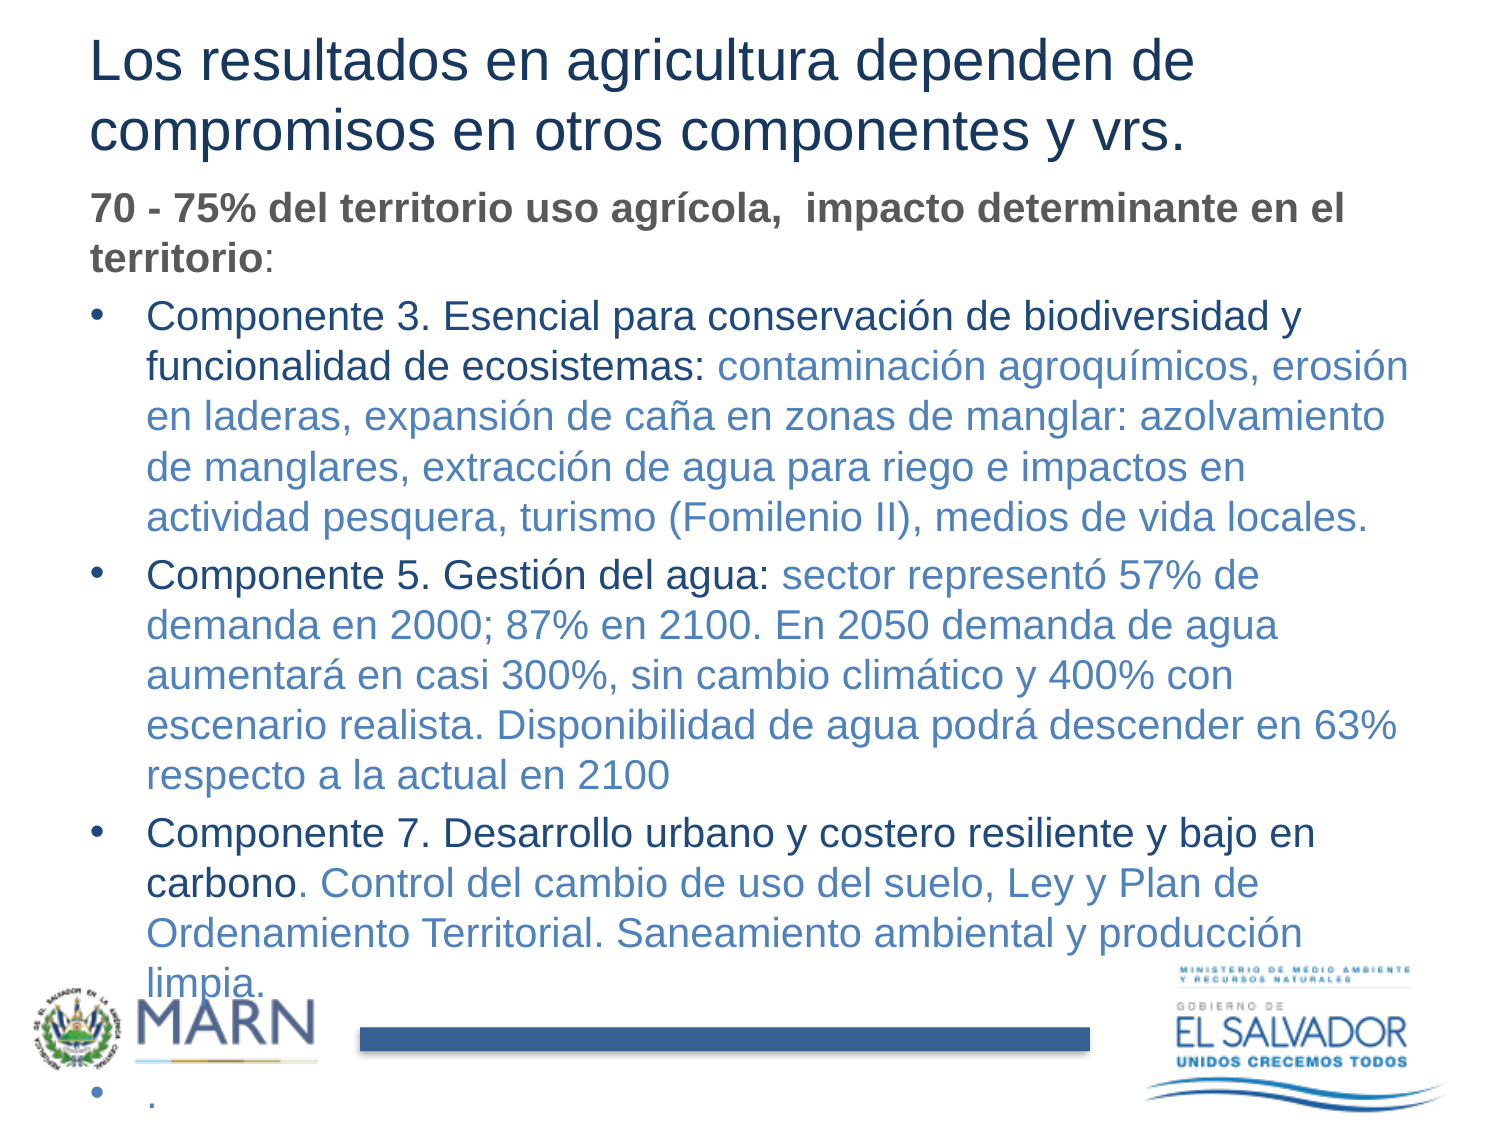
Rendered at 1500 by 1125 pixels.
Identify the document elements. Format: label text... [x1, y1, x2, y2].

title Los resultados en agricultura dependen de compromisos en otros componentes y vrs. [75, 14, 1425, 157]
picture [1131, 943, 1463, 1125]
picture [0, 976, 358, 1084]
list 70 - 75% del territorio uso agrícola, impacto determinante en el territorio: Componente 3. Esencial para conservación de biodiversidad y funcionalidad de ecosistemas: contaminación agroquímicos, erosión en laderas, expansión de caña en zonas de manglar: azolvamiento de manglares, extracción de agua para riego e impactos en actividad pesquera, turismo (Fomilenio II), medios de vida locales. Componente 5. Gestión del agua: sector representó 57% de demanda en 2000; 87% en 2100. En 2050 demanda de agua aumentará en casi 300%, sin cambio climático y 400% con escenario realista. Disponibilidad de agua podrá descender en 63% respecto a la actual en 2100 Componente 7. Desarrollo urbano y costero resiliente y bajo en carbono. Control del cambio de uso del suelo, Ley y Plan de Ordenamiento Territorial. Saneamiento ambiental y producción limpia. . [75, 173, 1425, 933]
